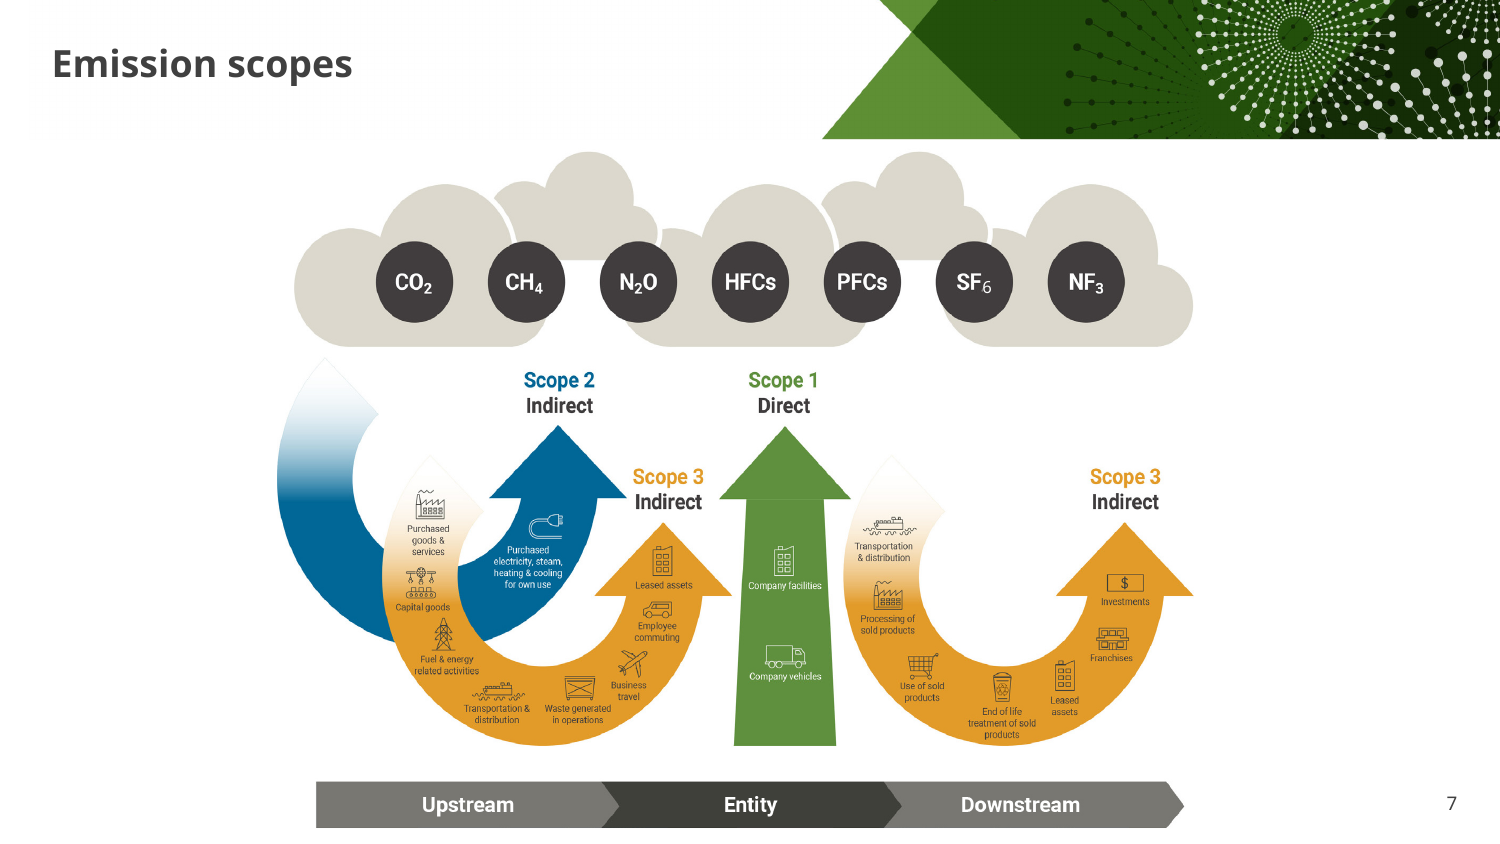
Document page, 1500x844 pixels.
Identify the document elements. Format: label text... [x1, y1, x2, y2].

picture [29, 0, 1500, 140]
slide_number 7 [1406, 782, 1473, 827]
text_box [247, 140, 1221, 839]
text_box Emission scopes [36, 28, 586, 168]
